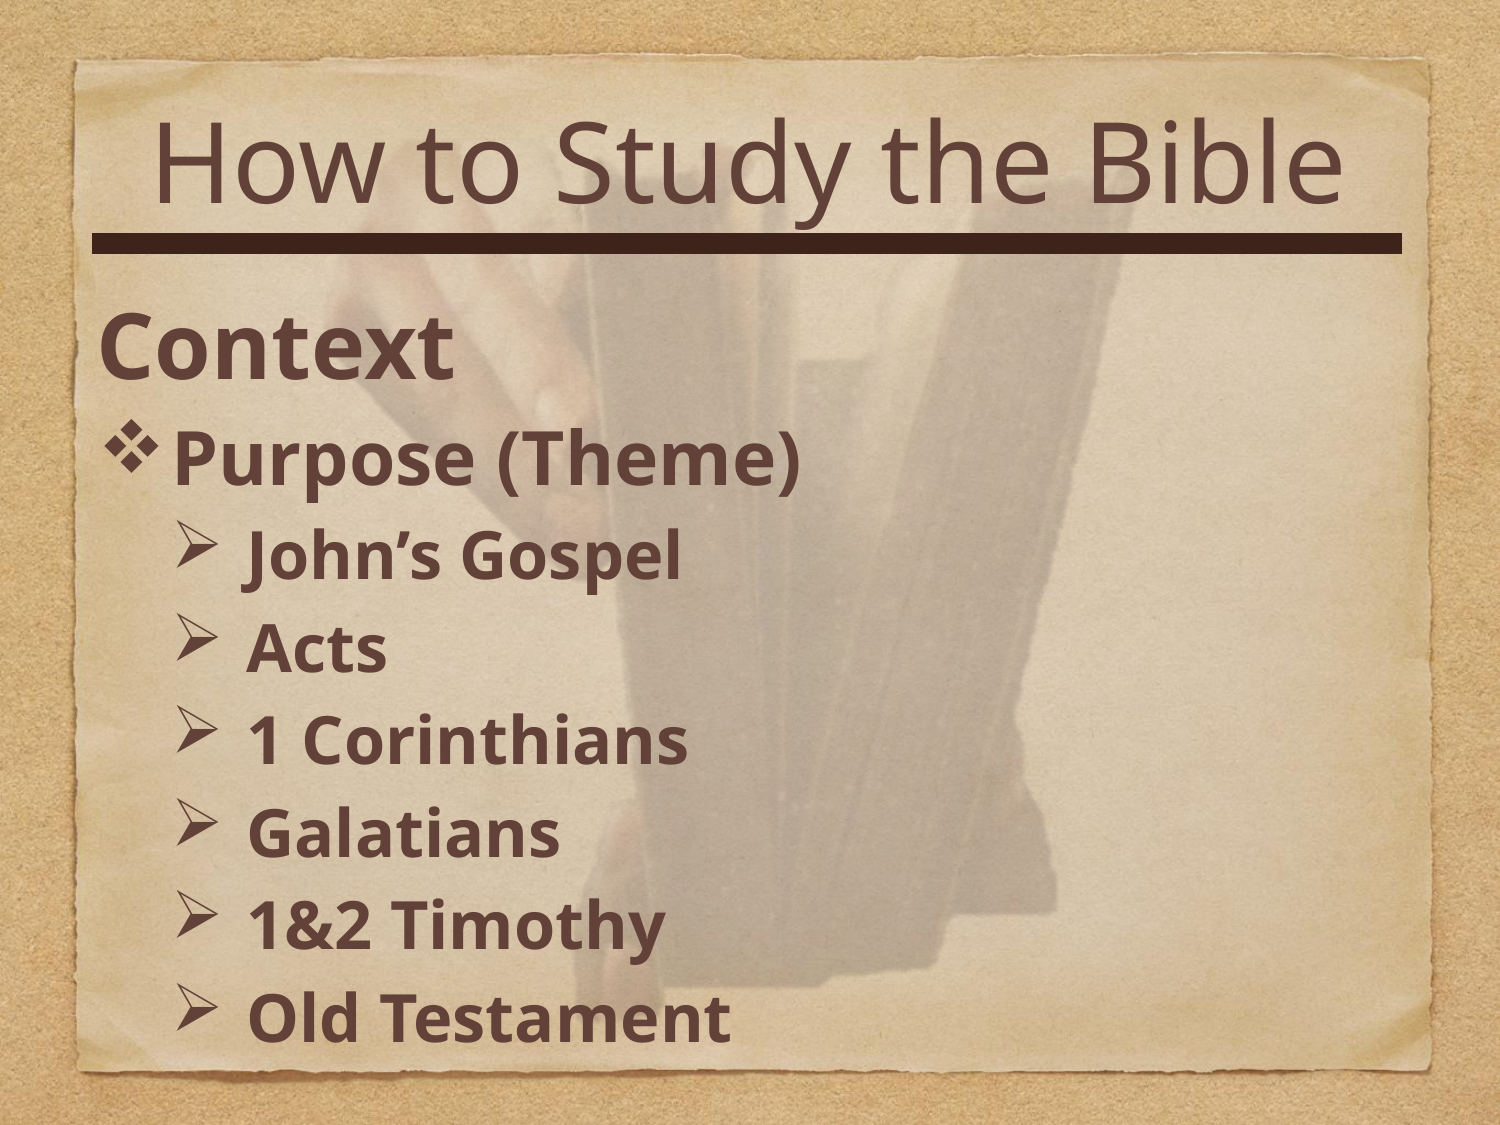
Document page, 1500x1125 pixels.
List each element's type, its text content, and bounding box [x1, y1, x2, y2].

list How to Study the Bible [94, 72, 1403, 245]
list Context Purpose (Theme) John’s Gospel Acts 1 Corinthians Galatians 1&2 Timothy Old Testament [96, 287, 1404, 1074]
picture [0, 0, 1500, 1125]
